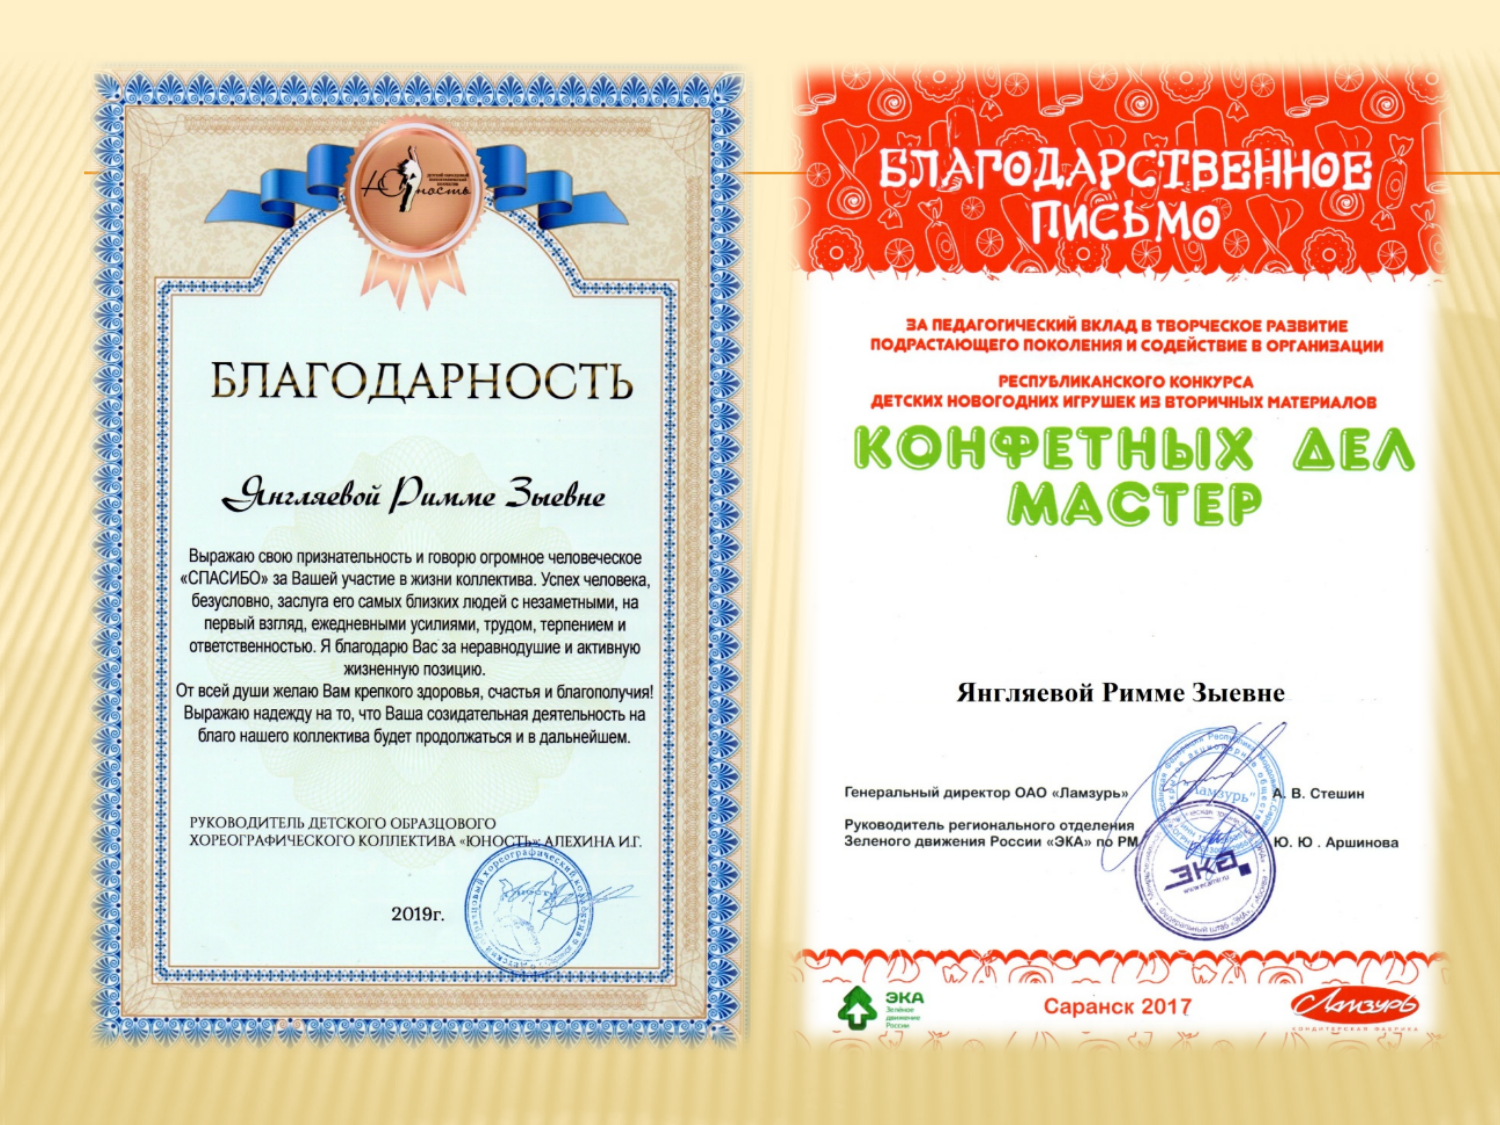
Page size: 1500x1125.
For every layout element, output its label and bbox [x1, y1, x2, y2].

picture [784, 58, 1454, 1055]
picture [81, 58, 758, 1054]
